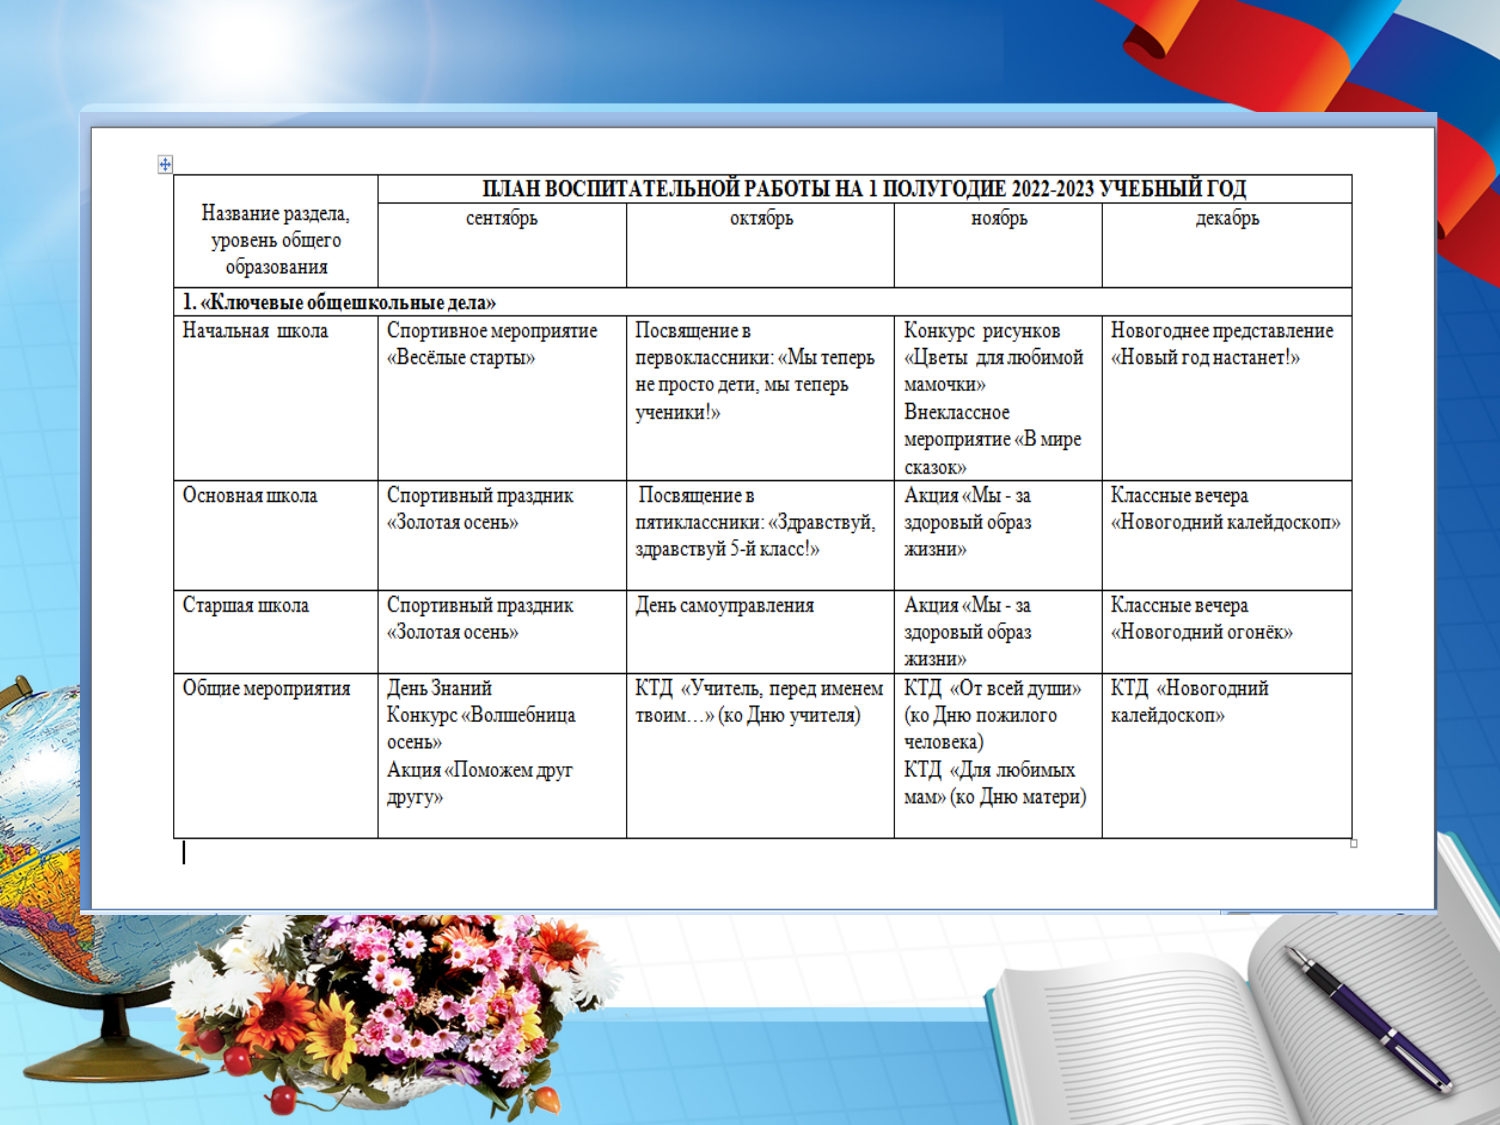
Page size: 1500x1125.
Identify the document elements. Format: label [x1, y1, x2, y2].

text_box [74, 112, 1438, 947]
picture [0, 0, 1500, 1125]
